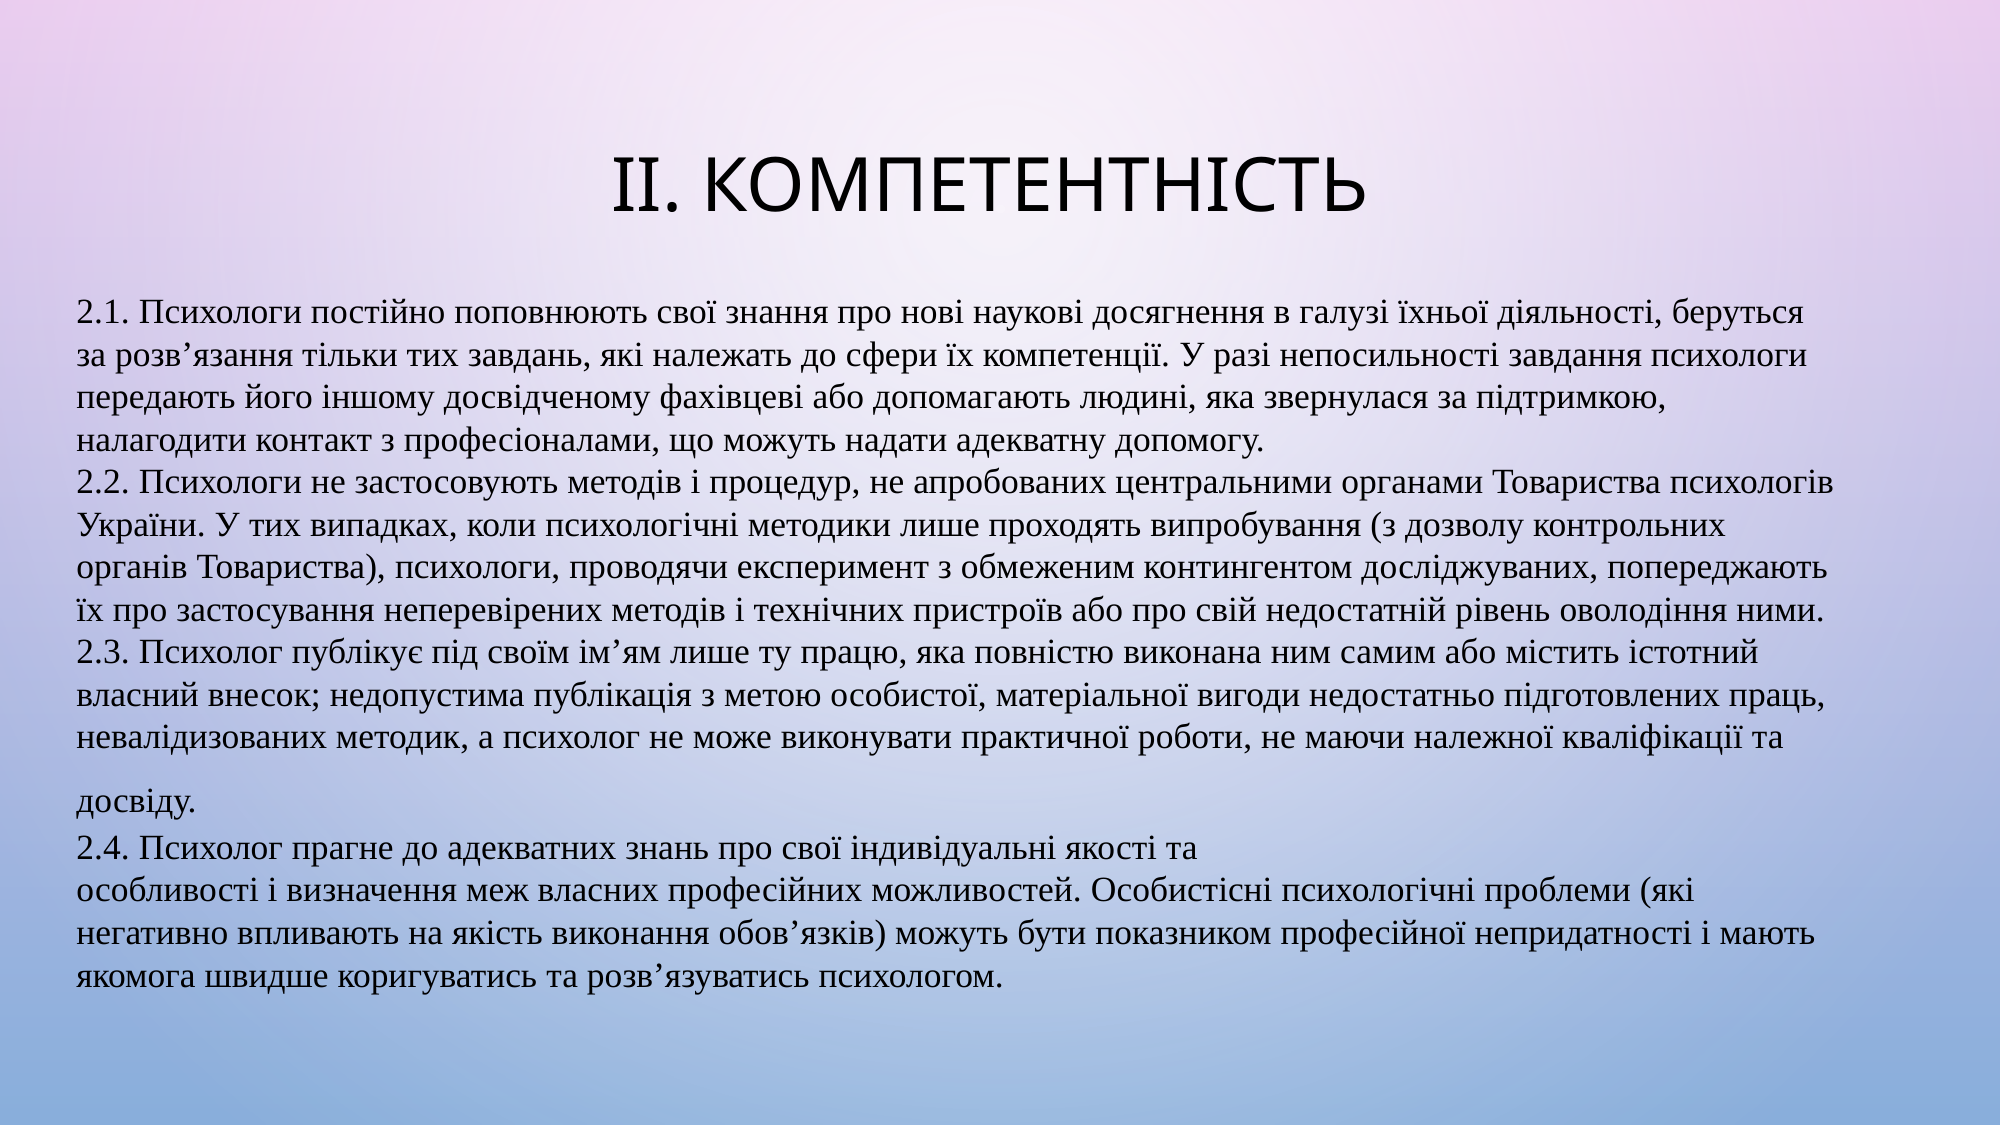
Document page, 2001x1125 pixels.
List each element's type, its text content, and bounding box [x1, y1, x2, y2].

list 2.1. Психологи постійно поповнюють свої знання про нові наукові досягнення в галузі їхньої діяльності, беруться за розв’язання тільки тих завдань, які належать до сфери їх компетенції. У разі непосильності завдання психологи передають його іншому досвідченому фахівцеві або допомагають людині, яка звернулася за підтримкою, налагодити контакт з професіоналами, що можуть надати адекватну допомогу. 2.2. Психологи не застосовують методів і процедур, не апробованих центральними органами Товариства психологів України. У тих випадках, коли психологічні методики лише проходять випробування (з дозволу контрольних органів Товариства), психологи, проводячи експеримент з обмеженим контингентом досліджуваних, попереджають їх про застосування неперевірених методів і технічних пристроїв або про свій недостатній рівень оволодіння ними. 2.3. Психолог публікує під своїм ім’ям лише ту працю, яка повністю виконана ним самим або містить істотний власний внесок; недопустима публікація з метою особистої, матеріальної вигоди недостатньо підготовлених праць, невалідизованих методик, а психолог не може виконувати практичної роботи, не маючи належної кваліфікації та досвіду. 2.4. Психолог прагне до адекватних знань про свої індивідуальні якості та особливості і визначення меж власних професійних можливостей. Особистісні психологічні проблеми (які негативно впливають на якість виконання обов’язків) можуть бути показником професійної непридатності і мають якомога швидше коригуватись та розв’язуватись психологом. [61, 280, 1851, 1024]
title ІІ. КОМПЕТЕНТНІСТЬ [149, 101, 1851, 280]
